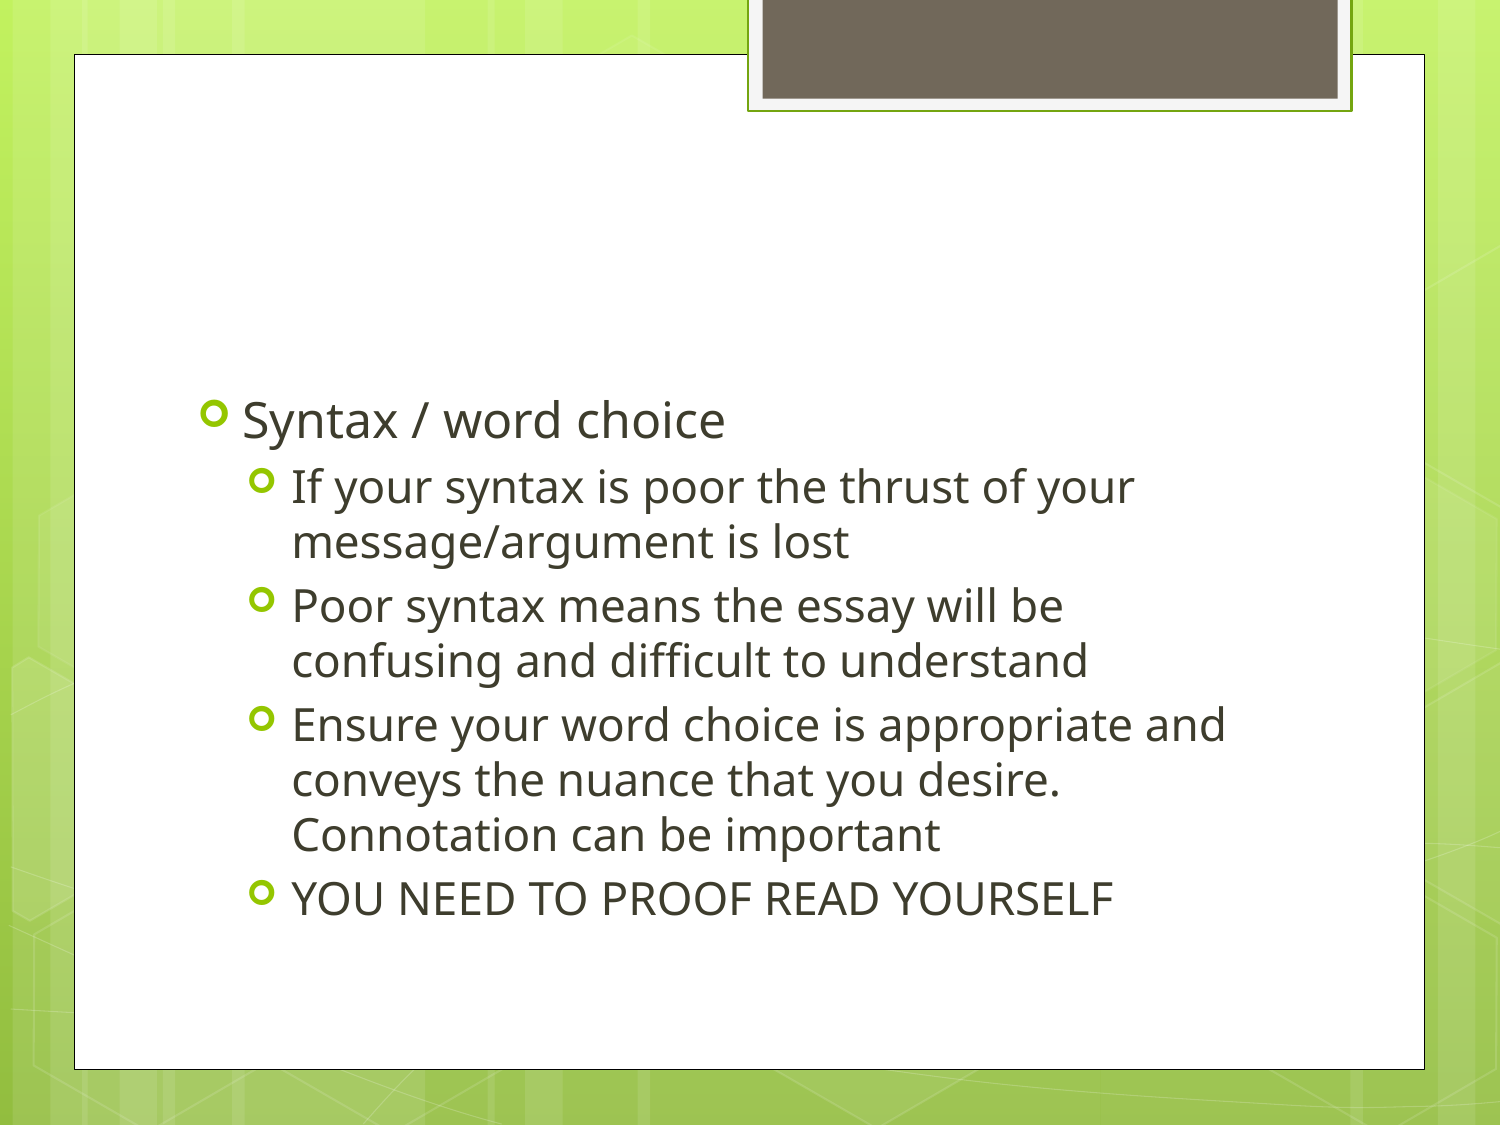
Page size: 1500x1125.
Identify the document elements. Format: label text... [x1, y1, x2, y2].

list Syntax / word choice If your syntax is poor the thrust of your message/argument is lost Poor syntax means the essay will be confusing and difficult to understand Ensure your word choice is appropriate and conveys the nuance that you desire. Connotation can be important YOU NEED TO PROOF READ YOURSELF [171, 381, 1283, 957]
